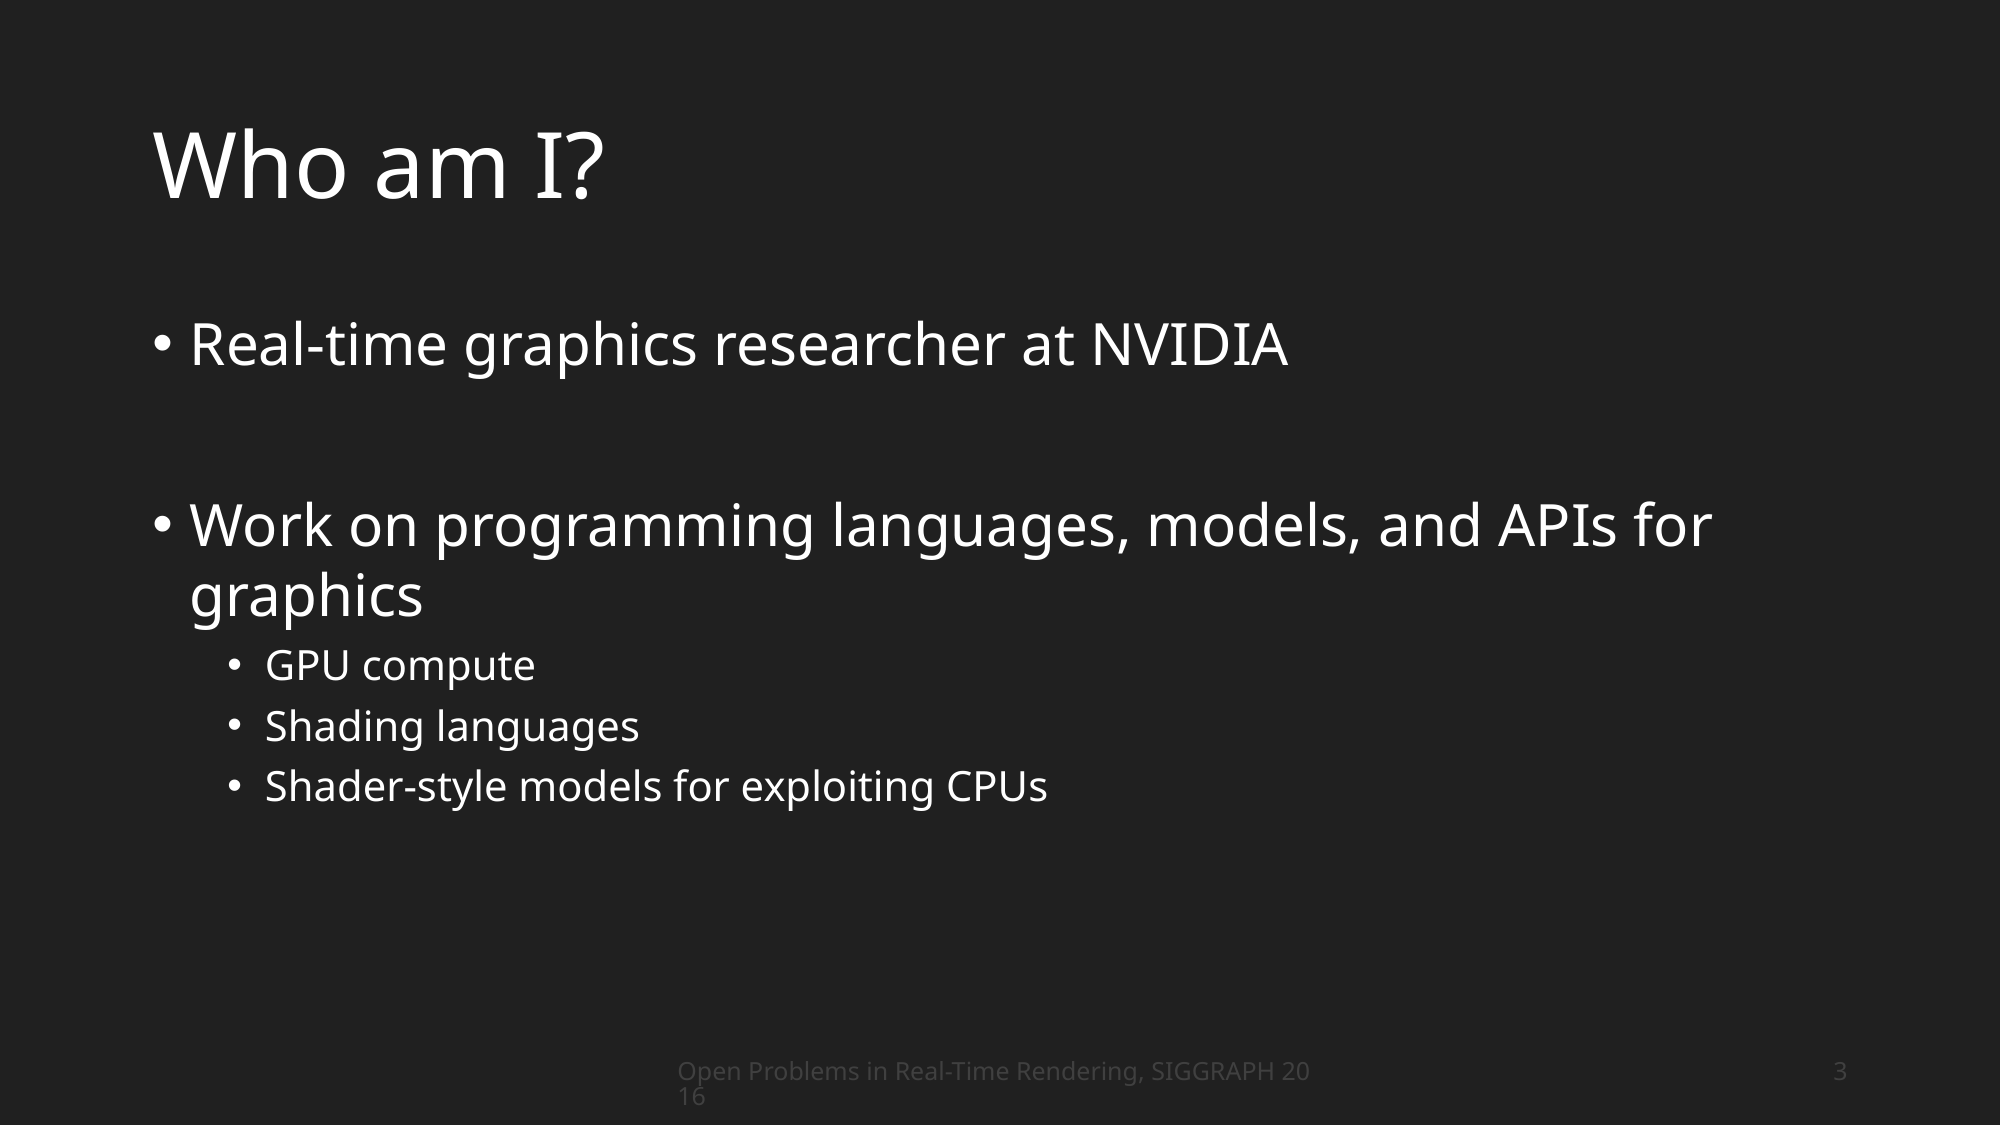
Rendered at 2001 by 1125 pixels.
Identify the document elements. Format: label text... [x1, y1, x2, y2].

title Who am I? [137, 59, 1863, 278]
slide_number 3 [1412, 1042, 1863, 1103]
list Real-time graphics researcher at NVIDIA Work on programming languages, models, and APIs for graphics GPU compute Shading languages Shader-style models for exploiting CPUs [137, 299, 1863, 1014]
footer Open Problems in Real-Time Rendering, SIGGRAPH 2016 [662, 1042, 1338, 1103]
